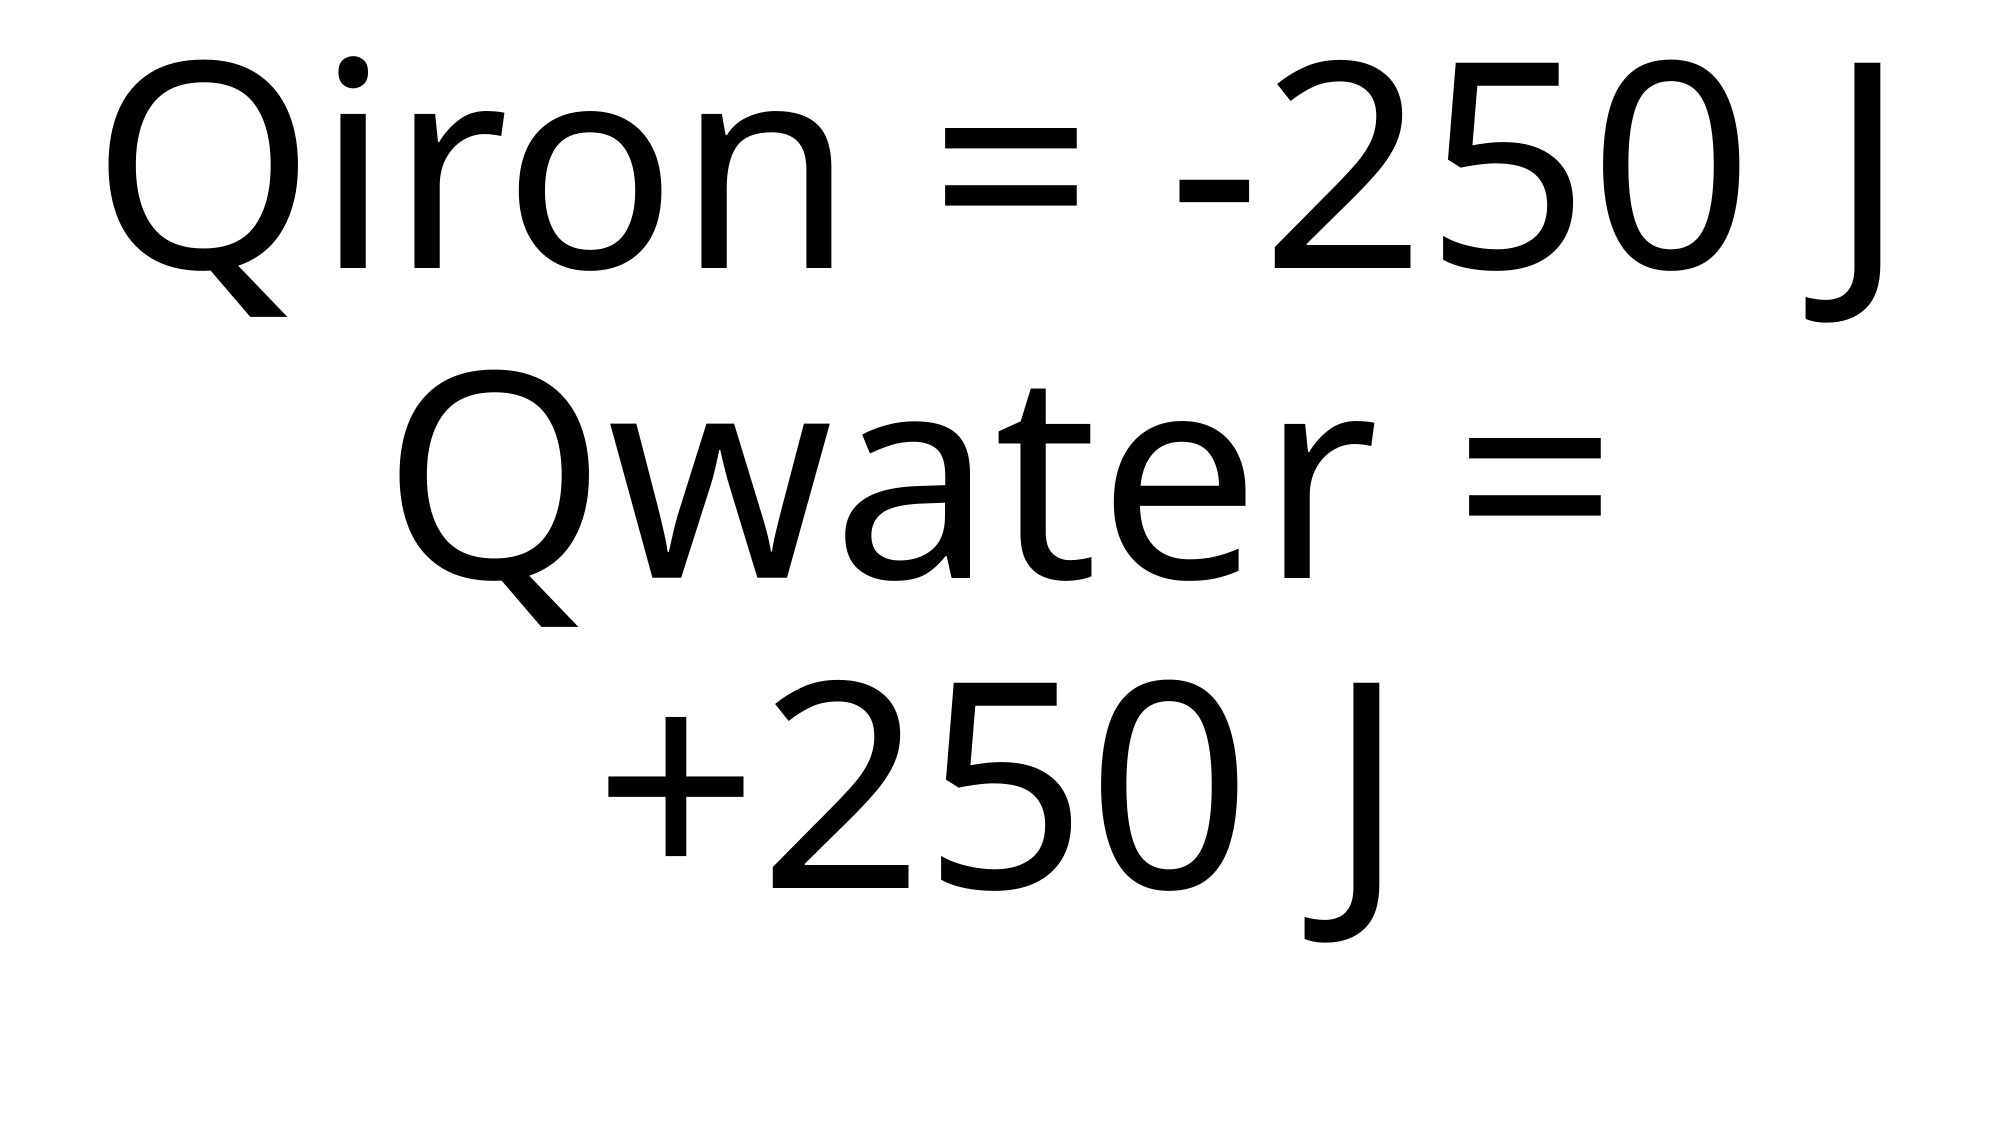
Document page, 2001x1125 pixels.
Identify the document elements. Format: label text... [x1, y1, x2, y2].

title Qiron = -250 J Qwater = +250 J [42, 376, 1959, 595]
